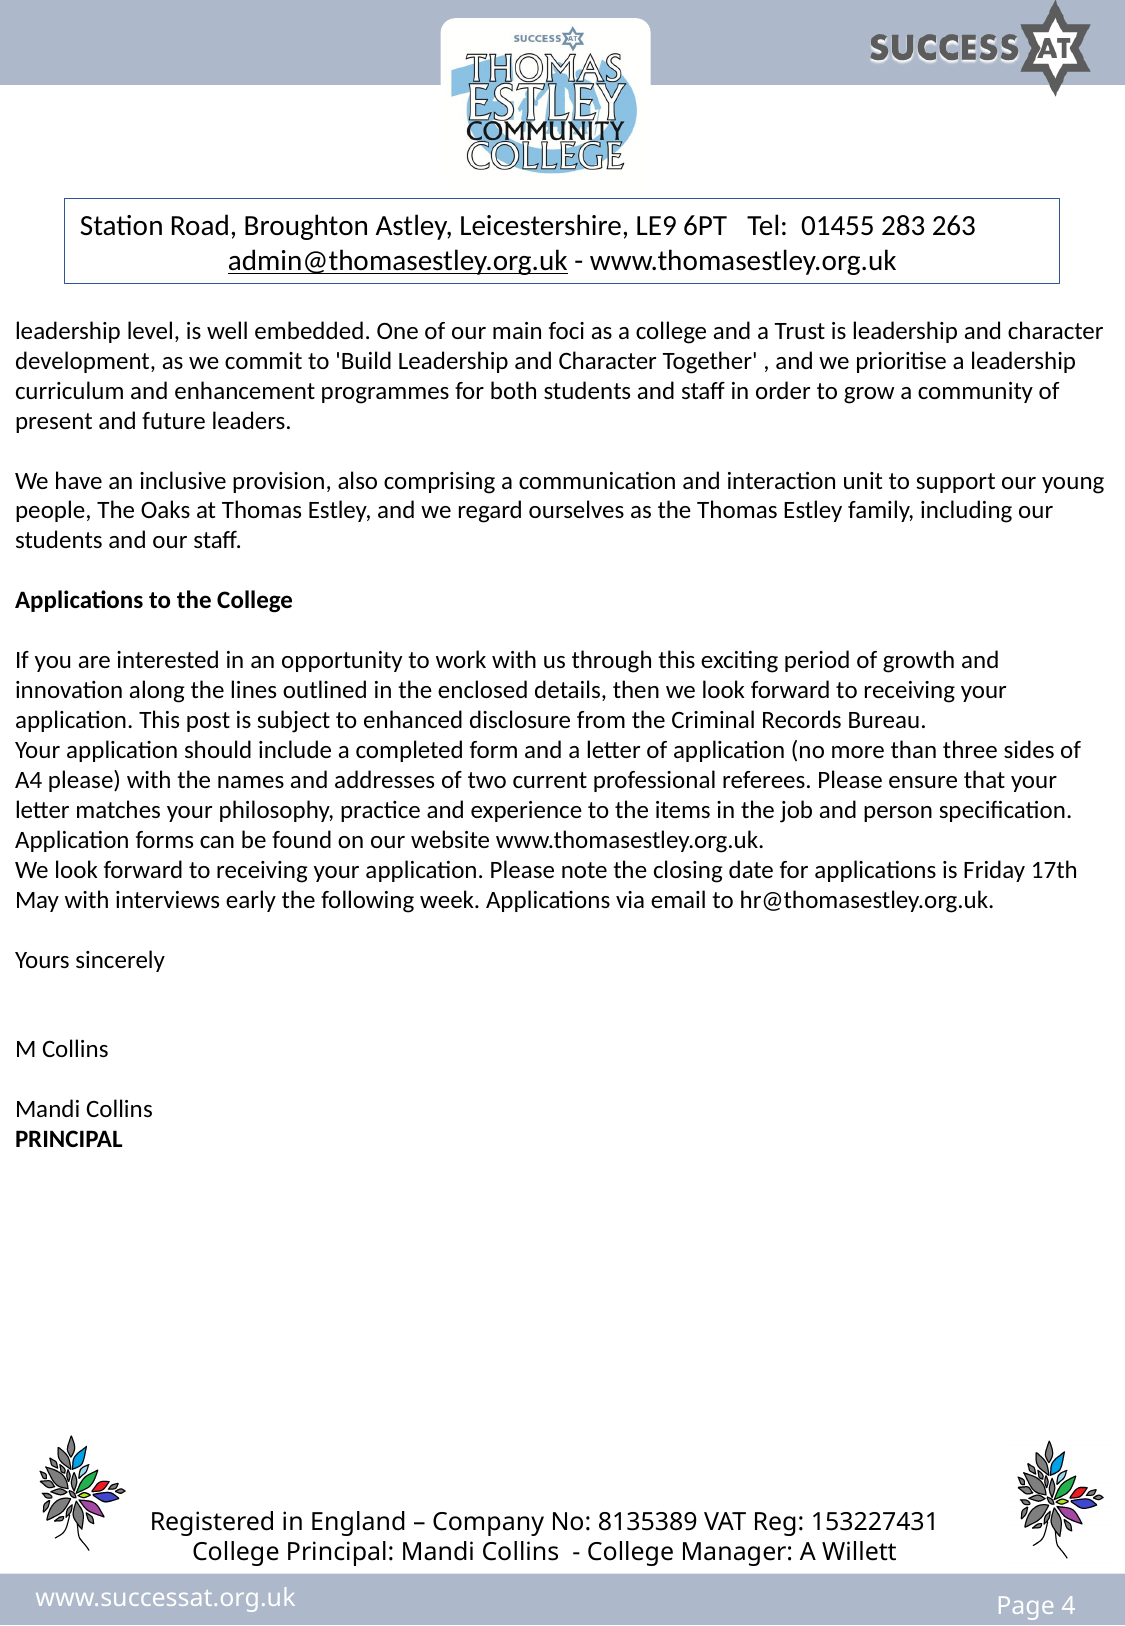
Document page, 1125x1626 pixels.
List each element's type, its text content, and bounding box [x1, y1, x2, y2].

picture [843, 0, 1125, 99]
slide_number Page 4 [837, 1573, 1091, 1625]
picture [26, 1431, 135, 1564]
picture [440, 18, 651, 192]
footer www.successat.org.uk [20, 1583, 327, 1625]
text_box leadership level, is well embedded. One of our main foci as a college and a Trust is leadership and character development, as we commit to 'Build Leadership and Character Together' , and we prioritise a leadership curriculum and enhancement programmes for both students and staff in order to grow a community of present and future leaders. We have an inclusive provision, also comprising a communication and interaction unit to support our young people, The Oaks at Thomas Estley, and we regard ourselves as the Thomas Estley family, including our students and our staff. Applications to the College If you are interested in an opportunity to work with us through this exciting period of growth and innovation along the lines outlined in the enclosed details, then we look forward to receiving your application. This post is subject to enhanced disclosure from the Criminal Records Bureau. Your application should include a completed form and a letter of application (no more than three sides of A4 please) with the names and addresses of two current professional referees. Please ensure that your letter matches your philosophy, practice and experience to the items in the job and person specification. Application forms can be found on our website www.thomasestley.org.uk. We look forward to receiving your application. Please note the closing date for applications is Friday 17th May with interviews early the following week. Applications via email to hr@thomasestley.org.uk. Yours sincerely M Collins Mandi Collins PRINCIPAL [0, 306, 1125, 1405]
text_box Station Road, Broughton Astley, Leicestershire, LE9 6PT Tel: 01455 283 263 admin@thomasestley.org.uk - www.thomasestley.org.uk [64, 198, 1060, 284]
picture [1004, 1436, 1113, 1572]
text_box Registered in England – Company No: 8135389 VAT Reg: 153227431 College Principal: Mandi Collins - College Manager: A Willett [0, 1497, 1091, 1573]
